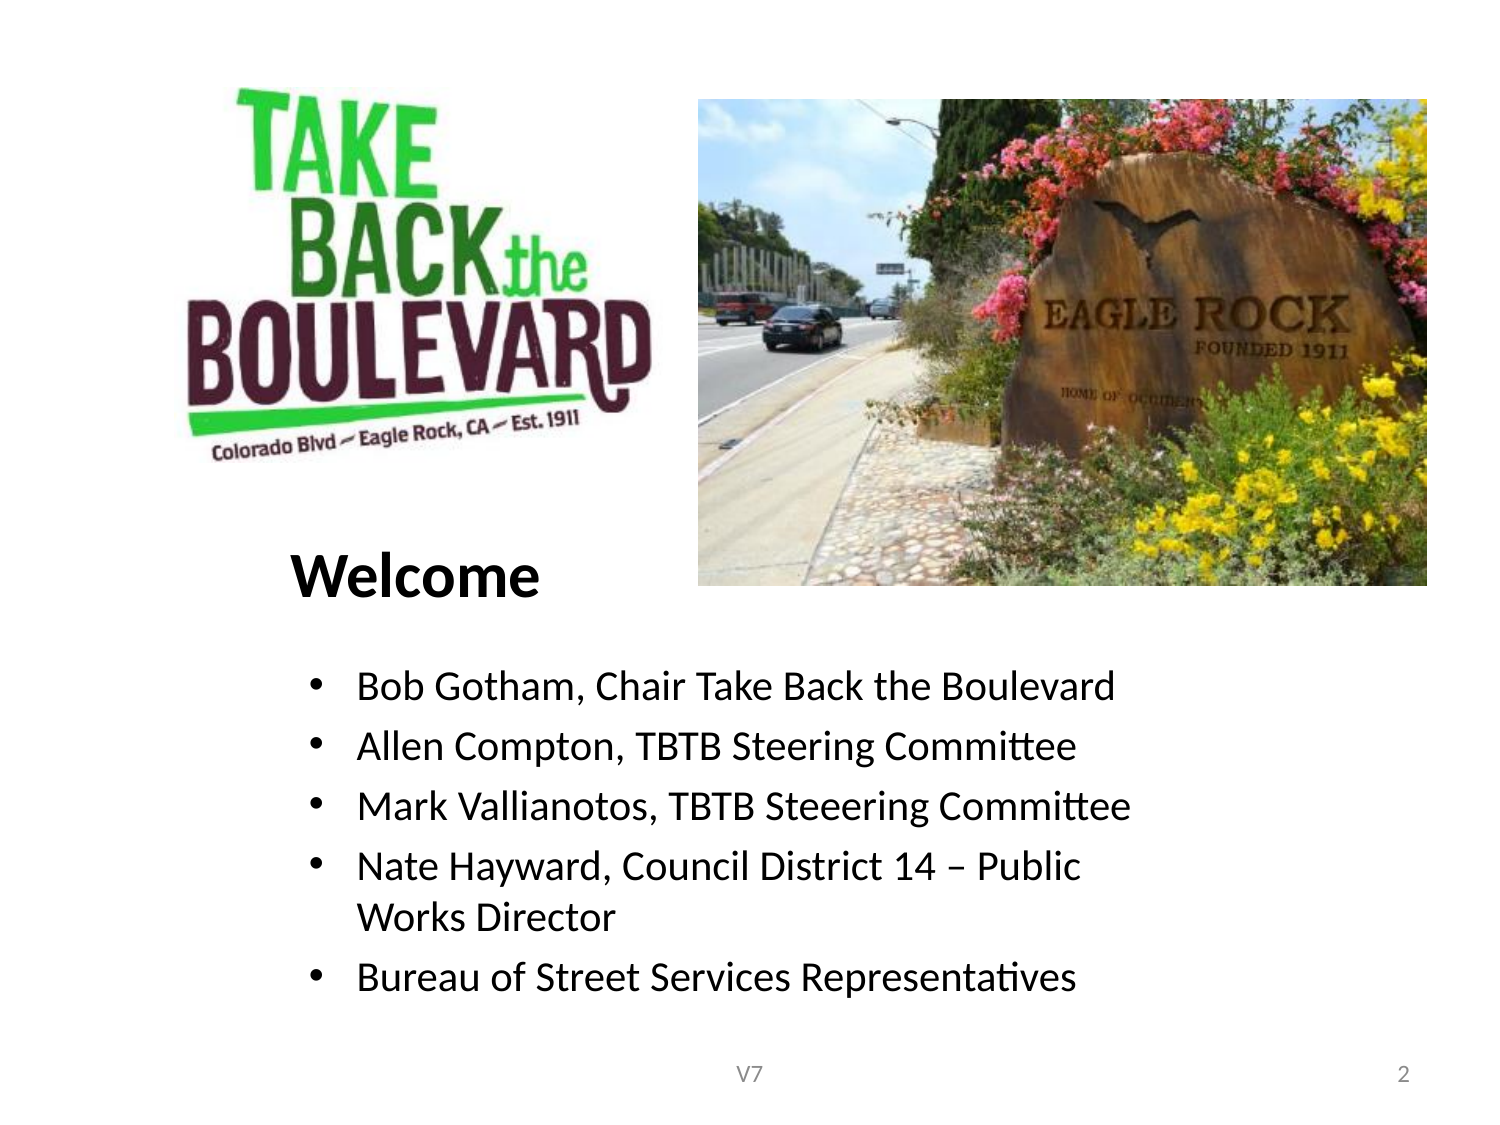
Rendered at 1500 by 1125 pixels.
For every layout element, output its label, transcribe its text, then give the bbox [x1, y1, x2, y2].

title Welcome [275, 525, 1175, 618]
picture [174, 87, 666, 463]
list Bob Gotham, Chair Take Back the Boulevard Allen Compton, TBTB Steering Committee Mark Vallianotos, TBTB Steeering Committee Nate Hayward, Council District 14 – Public Works Director Bureau of Street Services Representatives [294, 650, 1194, 1013]
footer V7 [512, 1042, 988, 1103]
slide_number 2 [1074, 1042, 1425, 1103]
picture [698, 99, 1428, 586]
